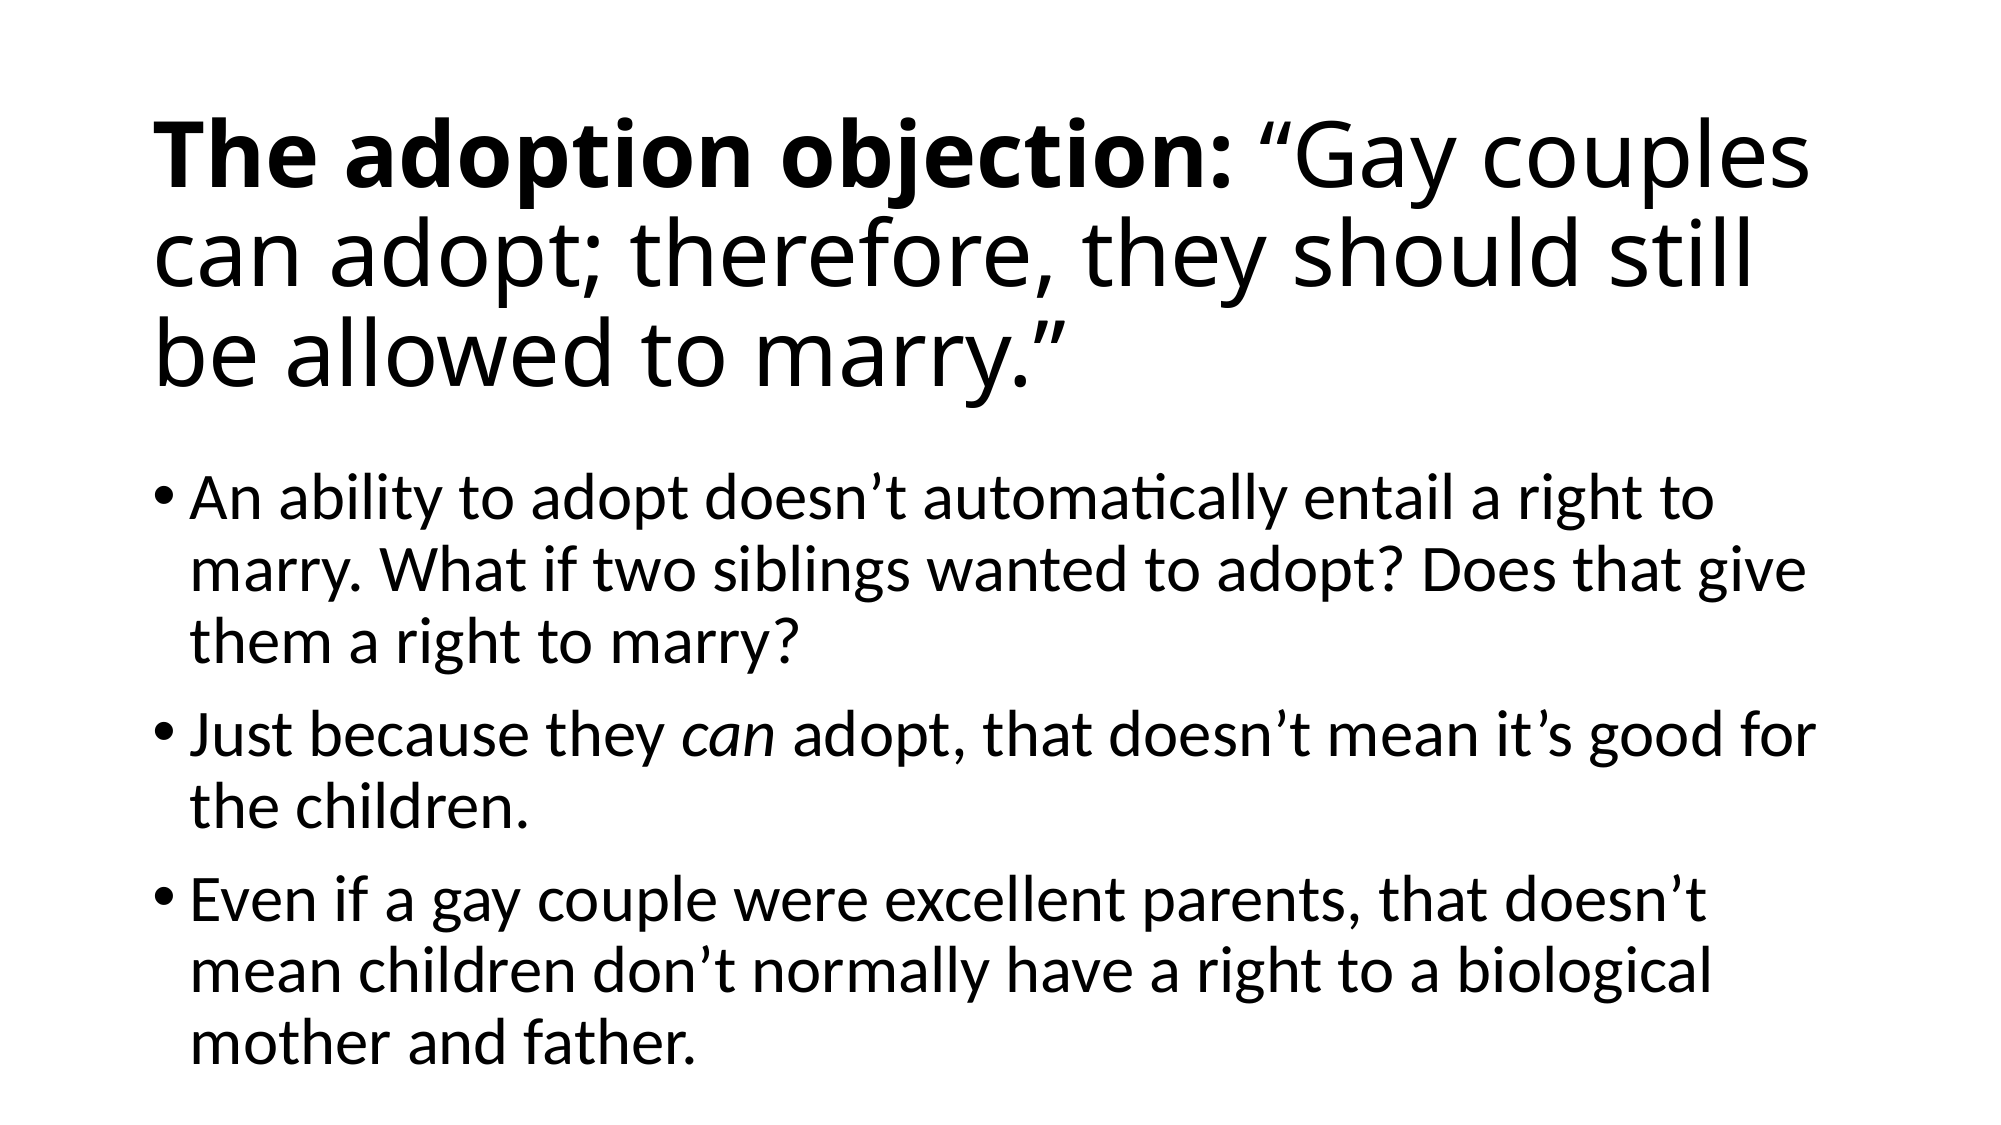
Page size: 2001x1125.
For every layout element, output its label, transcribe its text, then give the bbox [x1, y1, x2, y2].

list An ability to adopt doesn’t automatically entail a right to marry. What if two siblings wanted to adopt? Does that give them a right to marry? Just because they can adopt, that doesn’t mean it’s good for the children. Even if a gay couple were excellent parents, that doesn’t mean children don’t normally have a right to a biological mother and father. [137, 454, 1863, 1014]
title The adoption objection: “Gay couples can adopt; therefore, they should still be allowed to marry.” [137, 59, 1863, 454]
